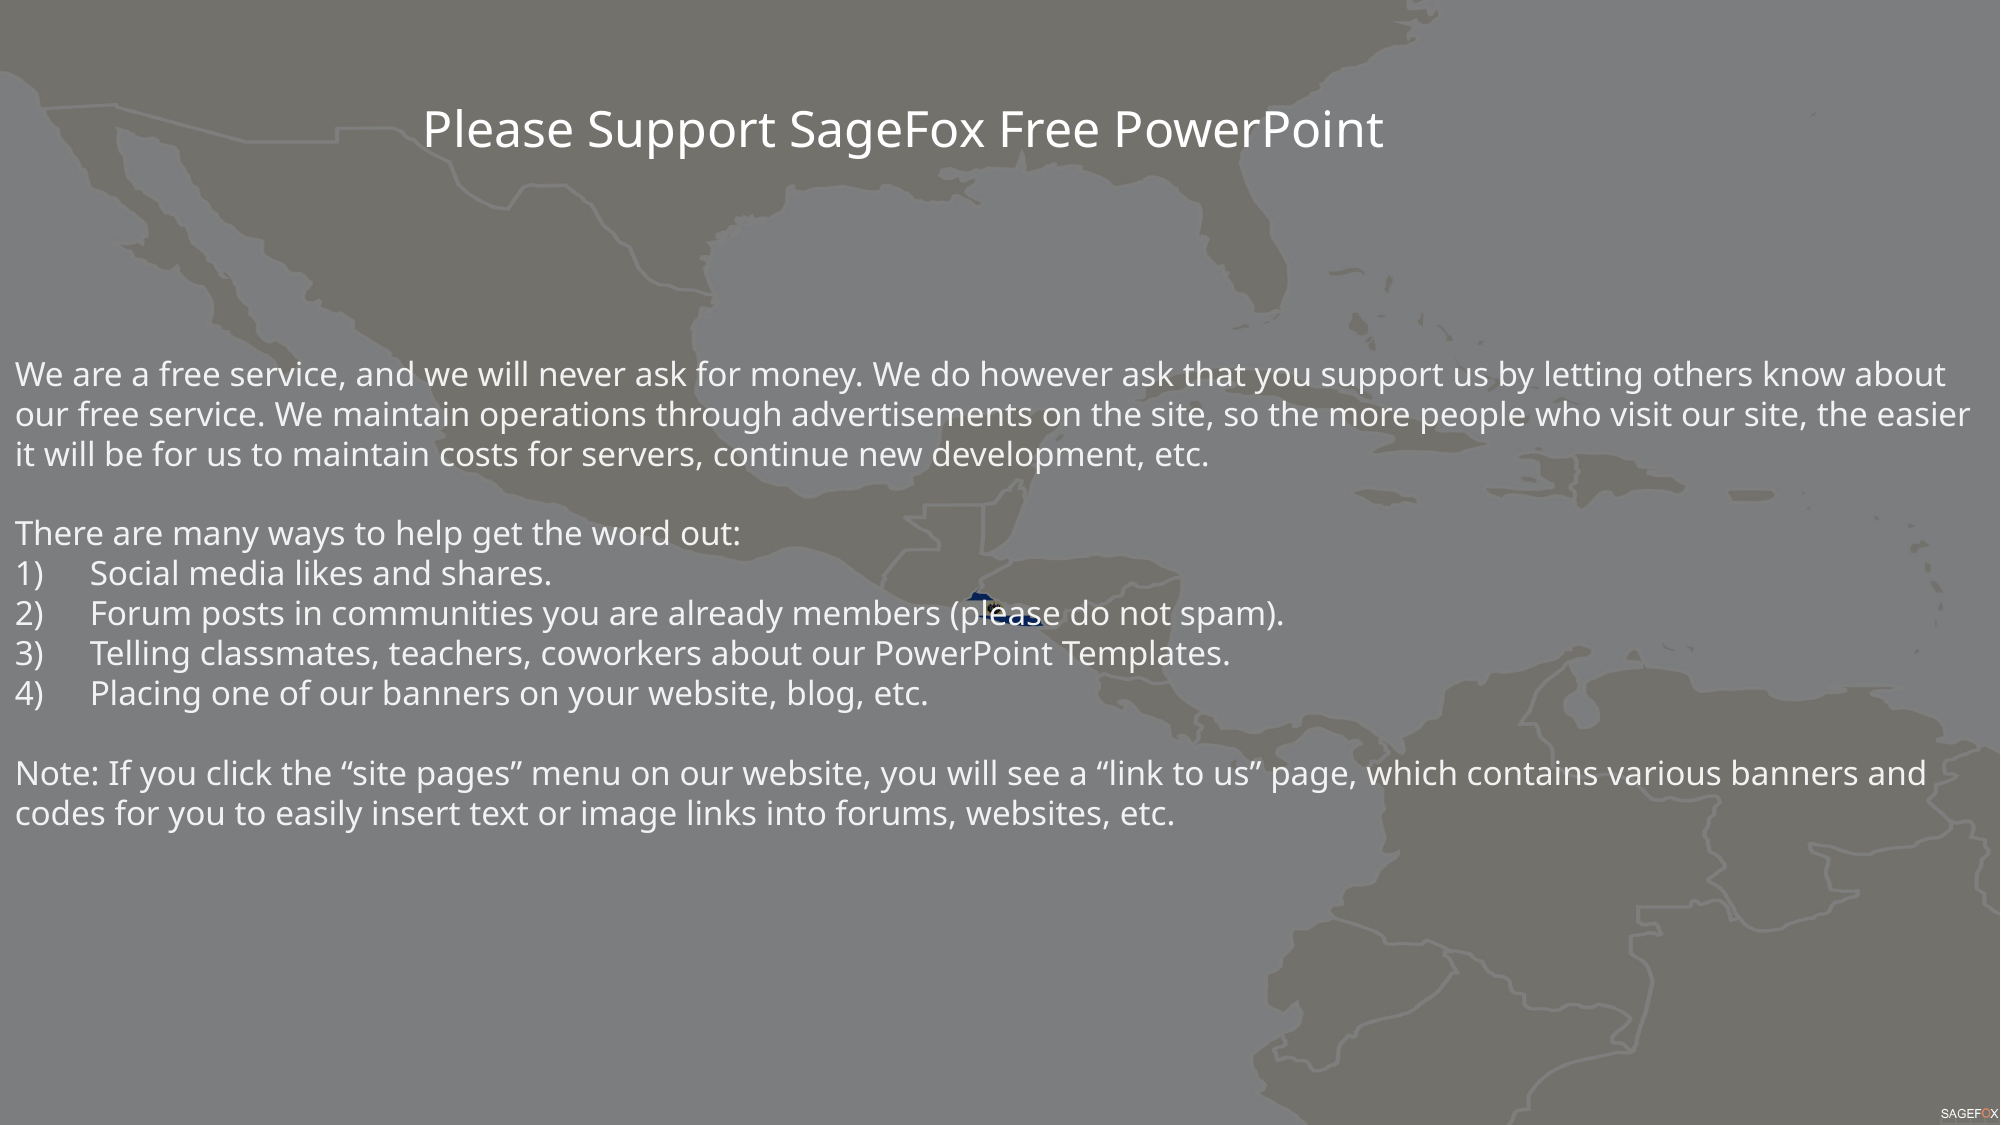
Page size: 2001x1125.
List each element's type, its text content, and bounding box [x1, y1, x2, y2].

text_box We are a free service, and we will never ask for money. We do however ask that you support us by letting others know about our free service. We maintain operations through advertisements on the site, so the more people who visit our site, the easier it will be for us to maintain costs for servers, continue new development, etc. There are many ways to help get the word out: Social media likes and shares. Forum posts in communities you are already members (please do not spam). Telling classmates, teachers, coworkers about our PowerPoint Templates. Placing one of our banners on your website, blog, etc. Note: If you click the “site pages” menu on our website, you will see a “link to us” page, which contains various banners and codes for you to easily insert text or image links into forums, websites, etc. [0, 0, 2000, 1125]
title Please Support SageFox Free PowerPoint [363, 72, 1444, 190]
